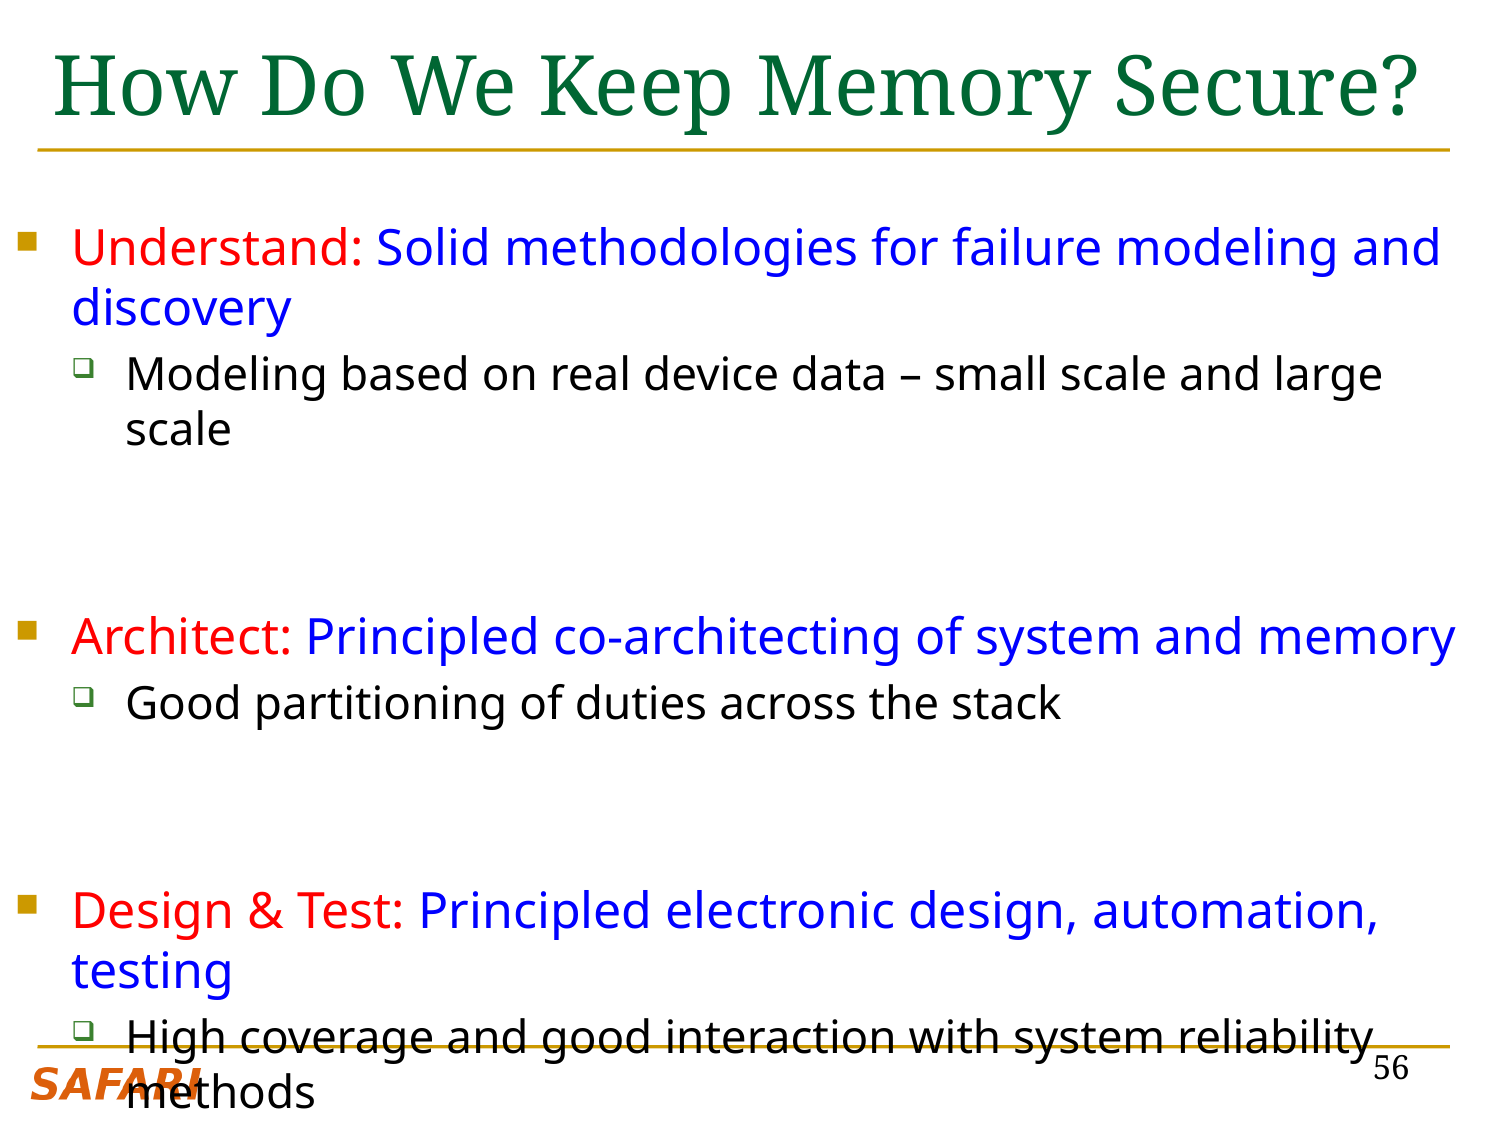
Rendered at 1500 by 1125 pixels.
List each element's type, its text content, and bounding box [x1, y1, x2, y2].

slide_number 56 [1074, 1023, 1426, 1100]
title How Do We Keep Memory Secure? [37, 24, 1451, 201]
list Understand: Solid methodologies for failure modeling and discovery Modeling based on real device data – small scale and large scale Architect: Principled co-architecting of system and memory Good partitioning of duties across the stack Design & Test: Principled electronic design, automation, testing High coverage and good interaction with system reliability methods [0, 207, 1500, 1048]
picture [29, 1058, 207, 1110]
